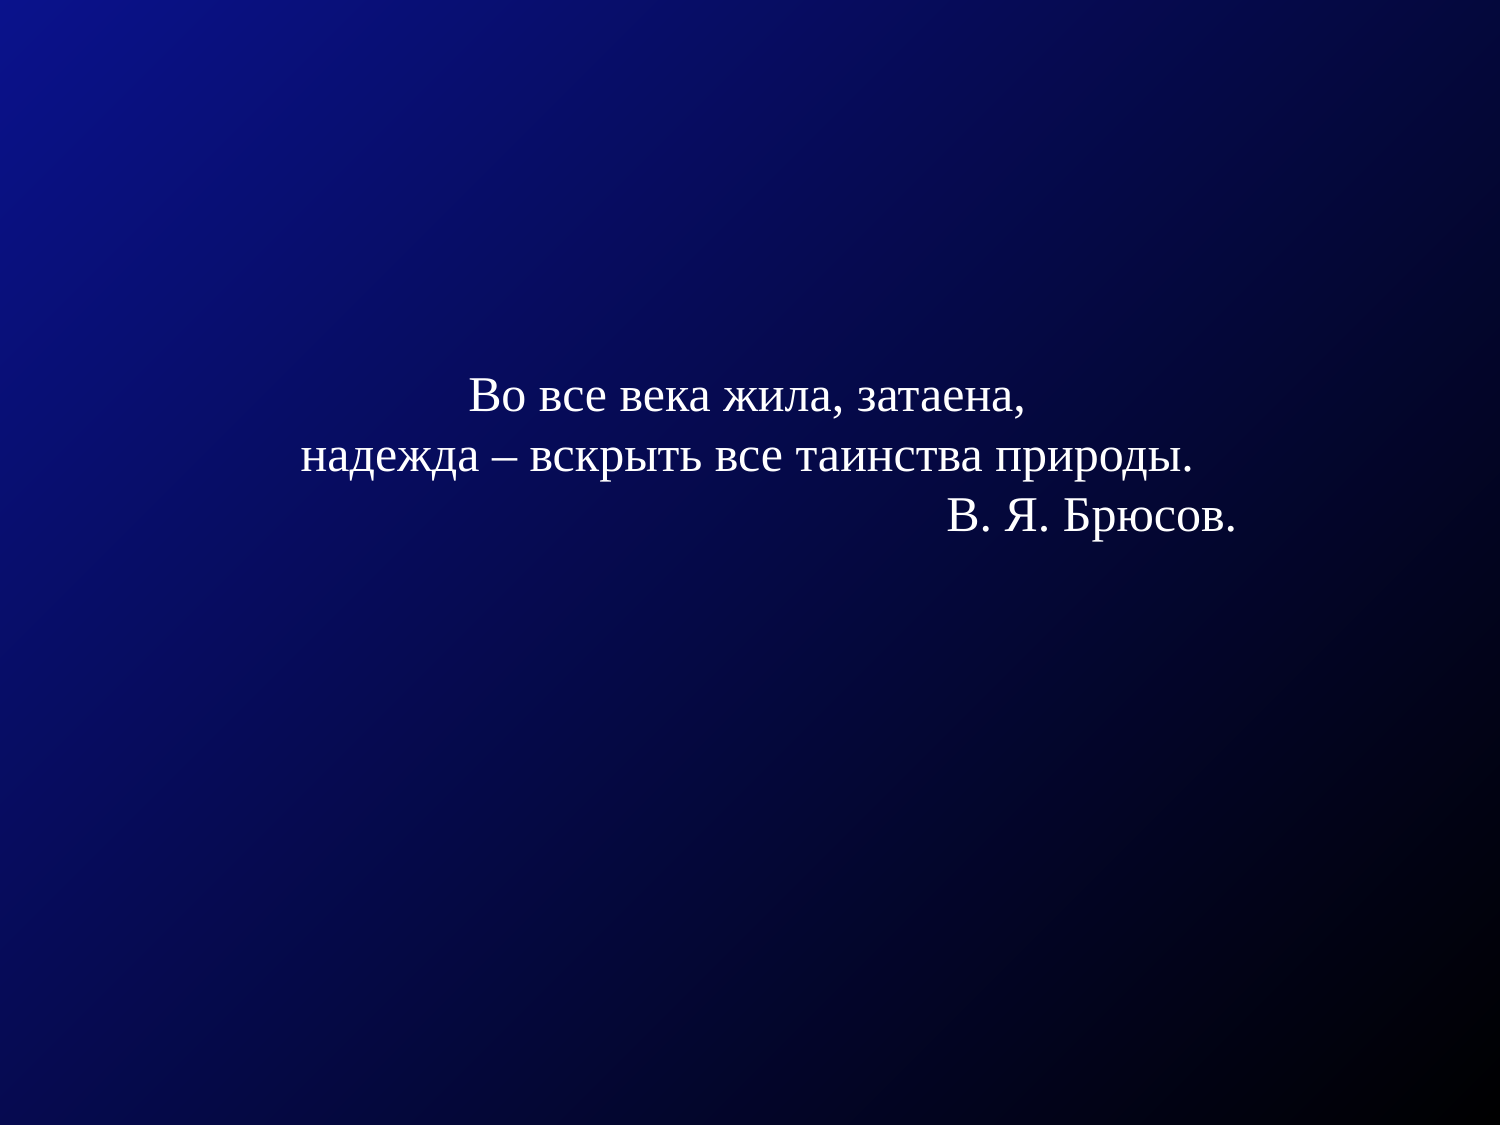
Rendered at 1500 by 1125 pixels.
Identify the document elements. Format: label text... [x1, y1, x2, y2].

text_box Во все века жила, затаена, надежда – вскрыть все таинства природы. В. Я. Брюсов. [230, 353, 1265, 549]
